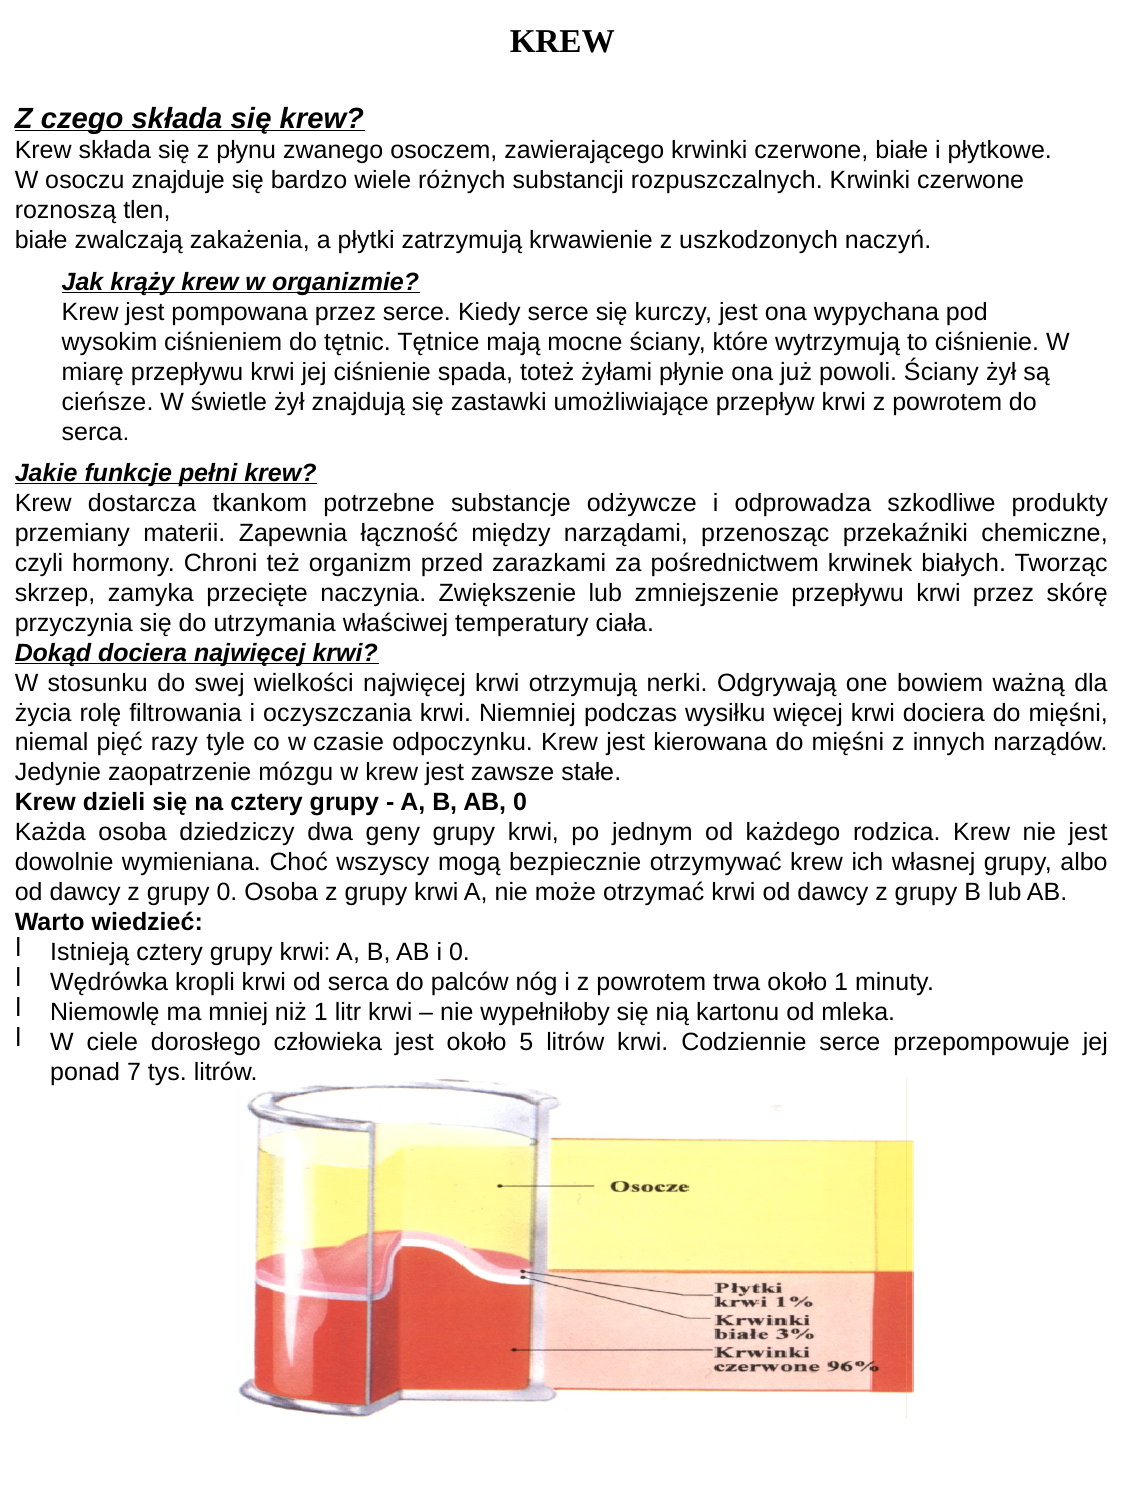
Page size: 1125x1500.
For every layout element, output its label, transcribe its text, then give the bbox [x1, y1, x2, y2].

picture [222, 1077, 914, 1419]
text_box Jak krąży krew w organizmie? Krew jest pompowana przez serce. Kiedy serce się kurczy, jest ona wypychana pod wysokim ciśnieniem do tętnic. Tętnice mają mocne ściany, które wytrzymują to ciśnienie. W miarę przepływu krwi jej ciśnienie spada, toteż żyłami płynie ona już powoli. Ściany żył są cieńsze. W świetle żył znajdują się zastawki umożliwiające przepływ krwi z powrotem do serca. [46, 306, 1090, 387]
text_box KREW Z czego składa się krew? Krew składa się z płynu zwanego osoczem, zawierającego krwinki czerwone, białe i płytkowe. W osoczu znajduje się bardzo wiele różnych substancji rozpuszczalnych. Krwinki czerwone roznoszą tlen, białe zwalczają zakażenia, a płytki zatrzymują krwawienie z uszkodzonych naczyń. [0, 1, 1125, 306]
text_box Jakie funkcje pełni krew? Krew dostarcza tkankom potrzebne substancje odżywcze i odprowadza szkodliwe produkty przemiany materii. Zapewnia łączność między narządami, przenosząc przekaźniki chemiczne, czyli hormony. Chroni też organizm przed zarazkami za pośrednictwem krwinek białych. Tworząc skrzep, zamyka przecięte naczynia. Zwiększenie lub zmniejszenie przepływu krwi przez skórę przyczynia się do utrzymania właściwej temperatury ciała. Dokąd dociera najwięcej krwi? W stosunku do swej wielkości najwięcej krwi otrzymują nerki. Odgrywają one bowiem ważną dla życia rolę filtrowania i oczyszczania krwi. Niemniej podczas wysiłku więcej krwi dociera do mięśni, niemal pięć razy tyle co w czasie odpoczynku. Krew jest kierowana do mięśni z innych narządów. Jedynie zaopatrzenie mózgu w krew jest zawsze stałe. Krew dzieli się na cztery grupy - A, B, AB, 0 Każda osoba dziedziczy dwa geny grupy krwi, po jednym od każdego rodzica. Krew nie jest dowolnie wymieniana. Choć wszyscy mogą bezpiecznie otrzymywać krew ich własnej grupy, albo od dawcy z grupy 0. Osoba z grupy krwi A, nie może otrzymać krwi od dawcy z grupy B lub AB. Warto wiedzieć: Istnieją cztery grupy krwi: A, B, AB i 0. Wędrówka kropli krwi od serca do palców nóg i z powrotem trwa około 1 minuty. Niemowlę ma mniej niż 1 litr krwi – nie wypełniłoby się nią kartonu od mleka. W ciele dorosłego człowieka jest około 5 litrów krwi. Codziennie serce przepompowuje jej ponad 7 tys. litrów. [0, 448, 1125, 1093]
